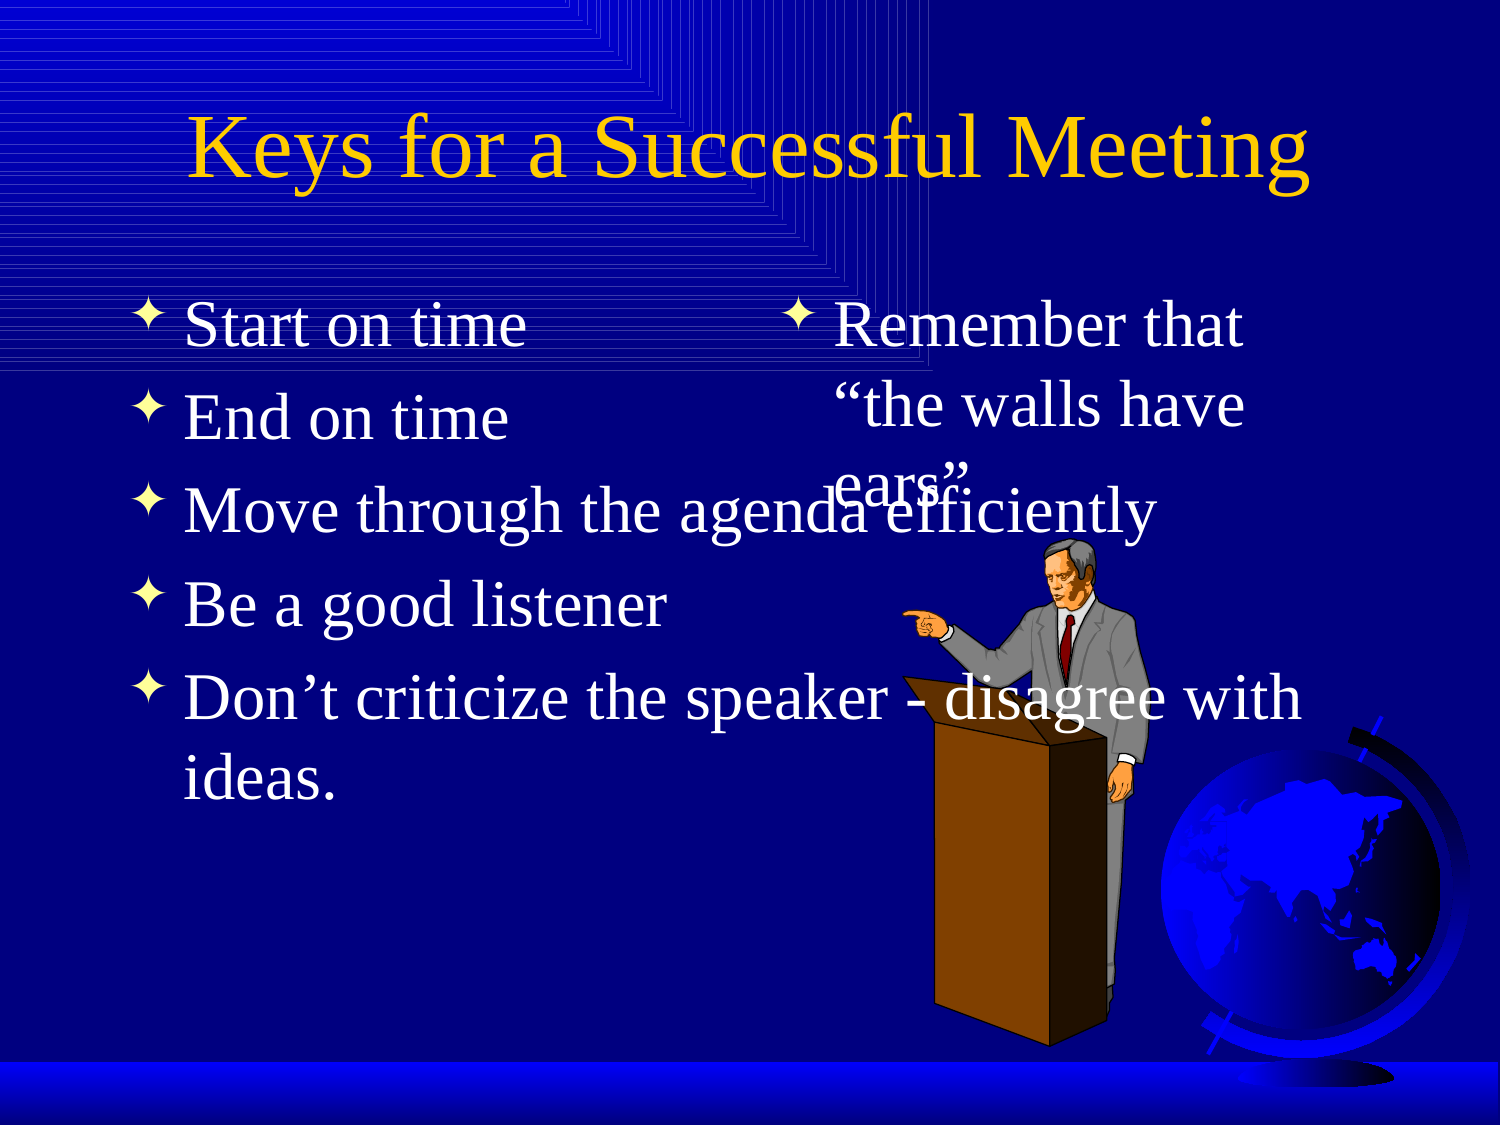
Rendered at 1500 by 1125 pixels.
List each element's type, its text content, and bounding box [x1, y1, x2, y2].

list Start on time End on time Move through the agenda efficiently Be a good listener Don’t criticize the speaker - disagree with ideas. [1157, 663, 1388, 947]
title Keys for a Successful Meeting [112, 46, 1388, 235]
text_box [901, 537, 1153, 1048]
list Remember that “the walls have ears” [762, 271, 1388, 663]
list Start on time End on time Move through the agenda efficiently Be a good listener Don’t criticize the speaker - disagree with ideas. [112, 271, 895, 947]
